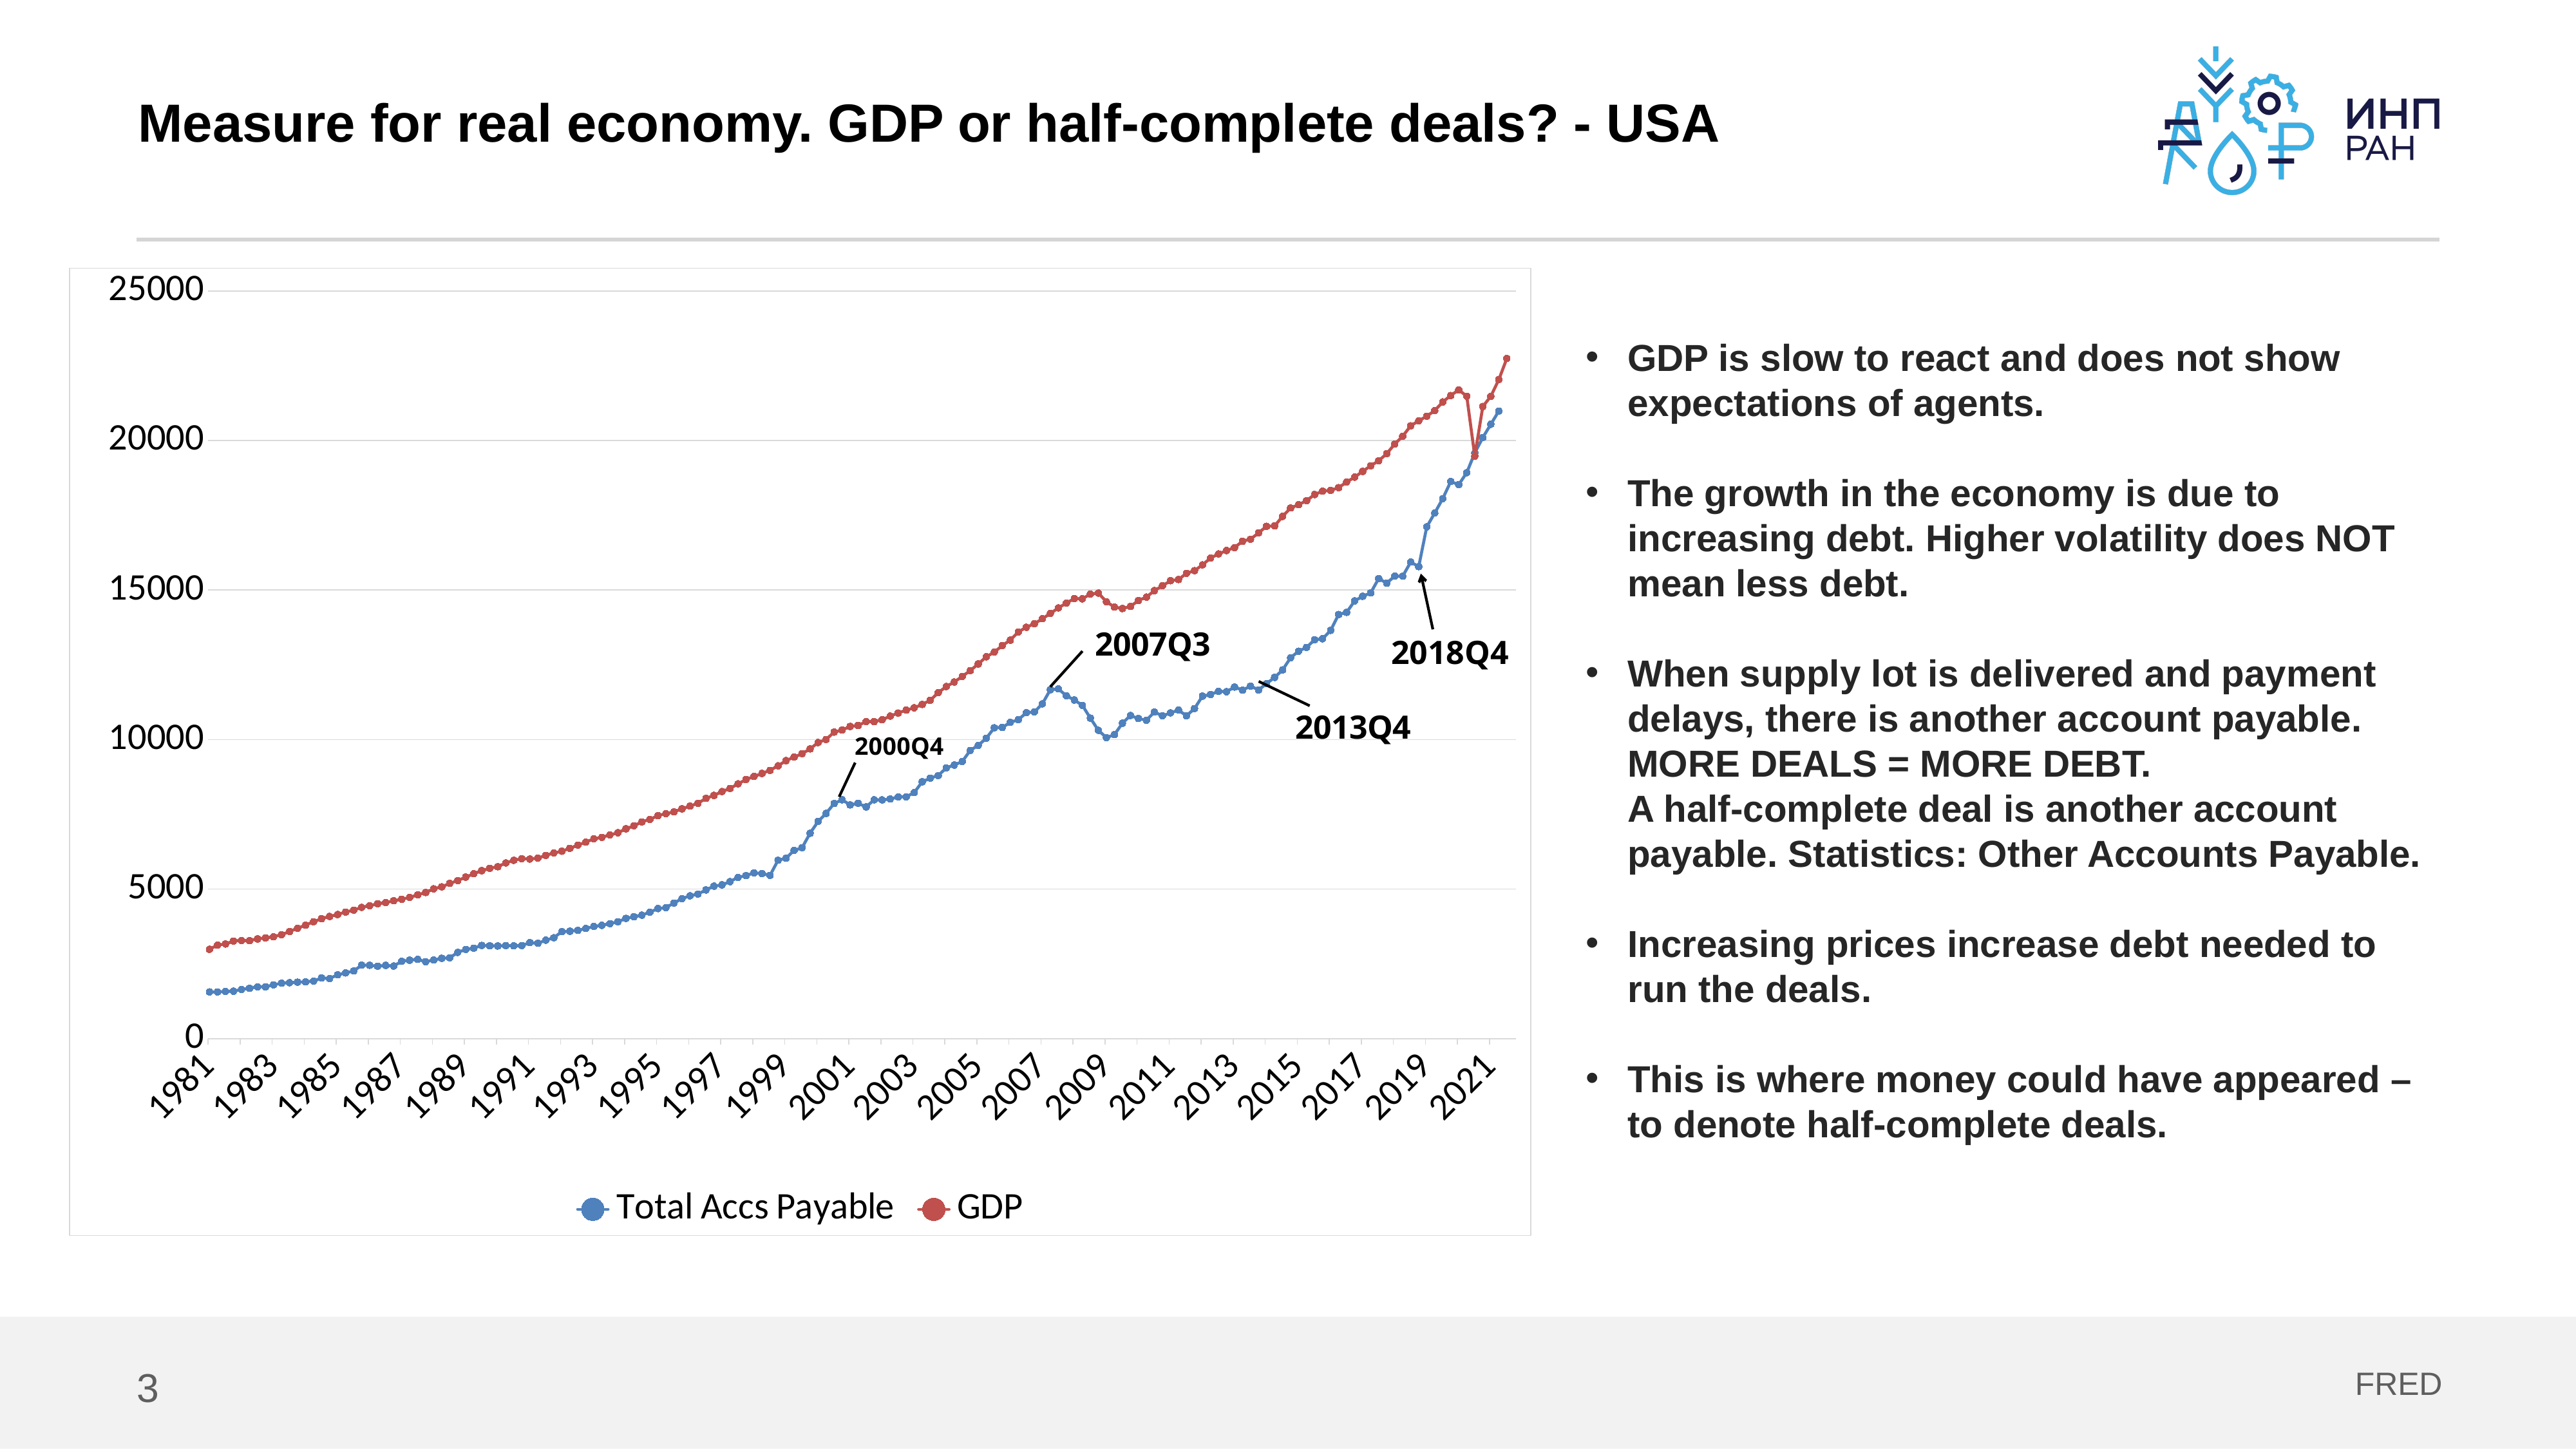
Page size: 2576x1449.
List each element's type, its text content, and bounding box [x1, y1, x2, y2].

chart [68, 267, 1532, 1236]
title Measure for real economy. GDP or half-complete deals? - USA [138, 0, 2084, 242]
list GDP is slow to react and does not show expectations of agents. The growth in the economy is due to increasing debt. Higher volatility does NOT mean less debt. When supply lot is delivered and payment delays, there is another account payable. MORE DEALS = MORE DEBT. A half-complete deal is another account payable. Statistics: Other Accounts Payable. Increasing prices increase debt needed to run the deals. This is where money could have appeared – to denote half-complete deals. [1585, 333, 2440, 1224]
list FRED [414, 1362, 2443, 1403]
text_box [1420, 573, 1434, 630]
slide_number 3 [136, 1361, 187, 1411]
picture [2158, 46, 2439, 195]
